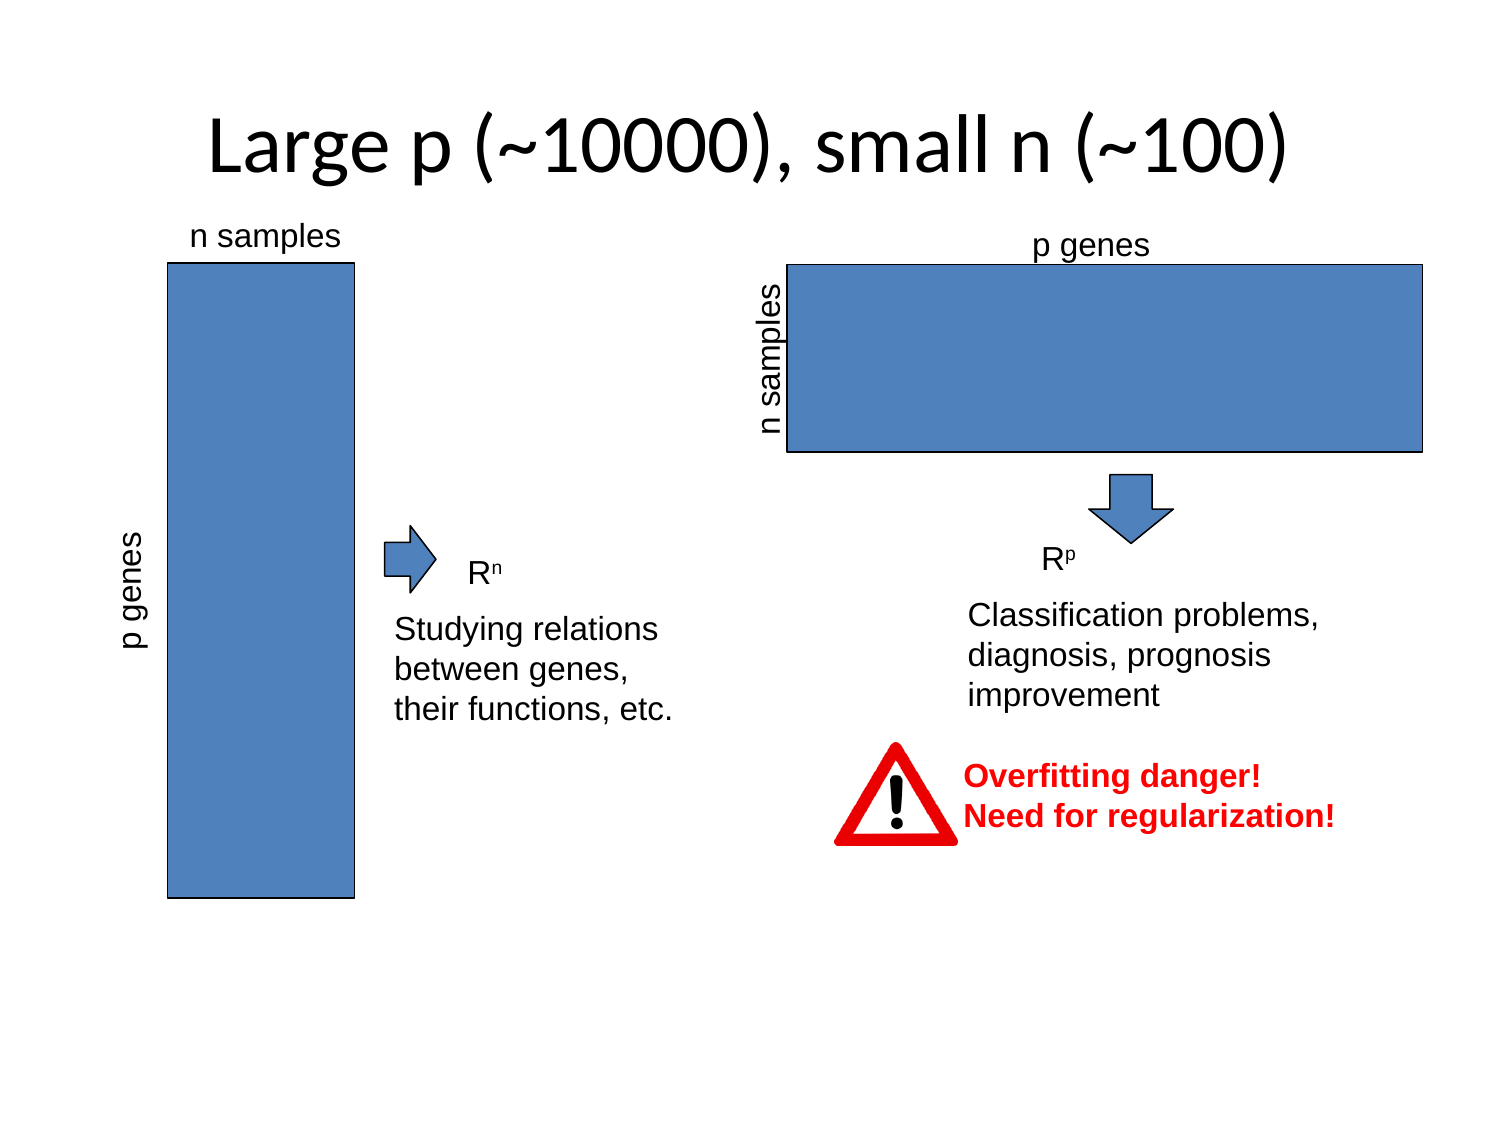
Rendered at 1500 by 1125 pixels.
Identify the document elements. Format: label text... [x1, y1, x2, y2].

title Large p (~10000), small n (~100) [75, 45, 1425, 233]
text_box n samples [739, 268, 794, 451]
text_box p genes [100, 516, 155, 665]
text_box [1088, 474, 1174, 544]
text_box n samples [174, 206, 357, 262]
text_box Rp [1026, 529, 1091, 584]
text_box Rn [452, 543, 518, 599]
text_box [384, 525, 436, 593]
text_box [167, 263, 355, 899]
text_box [834, 742, 1355, 846]
text_box Studying relations between genes, their functions, etc. [379, 599, 689, 735]
text_box Classification problems, diagnosis, prognosis improvement [952, 585, 1335, 721]
text_box p genes [1017, 215, 1166, 270]
text_box [787, 264, 1423, 452]
